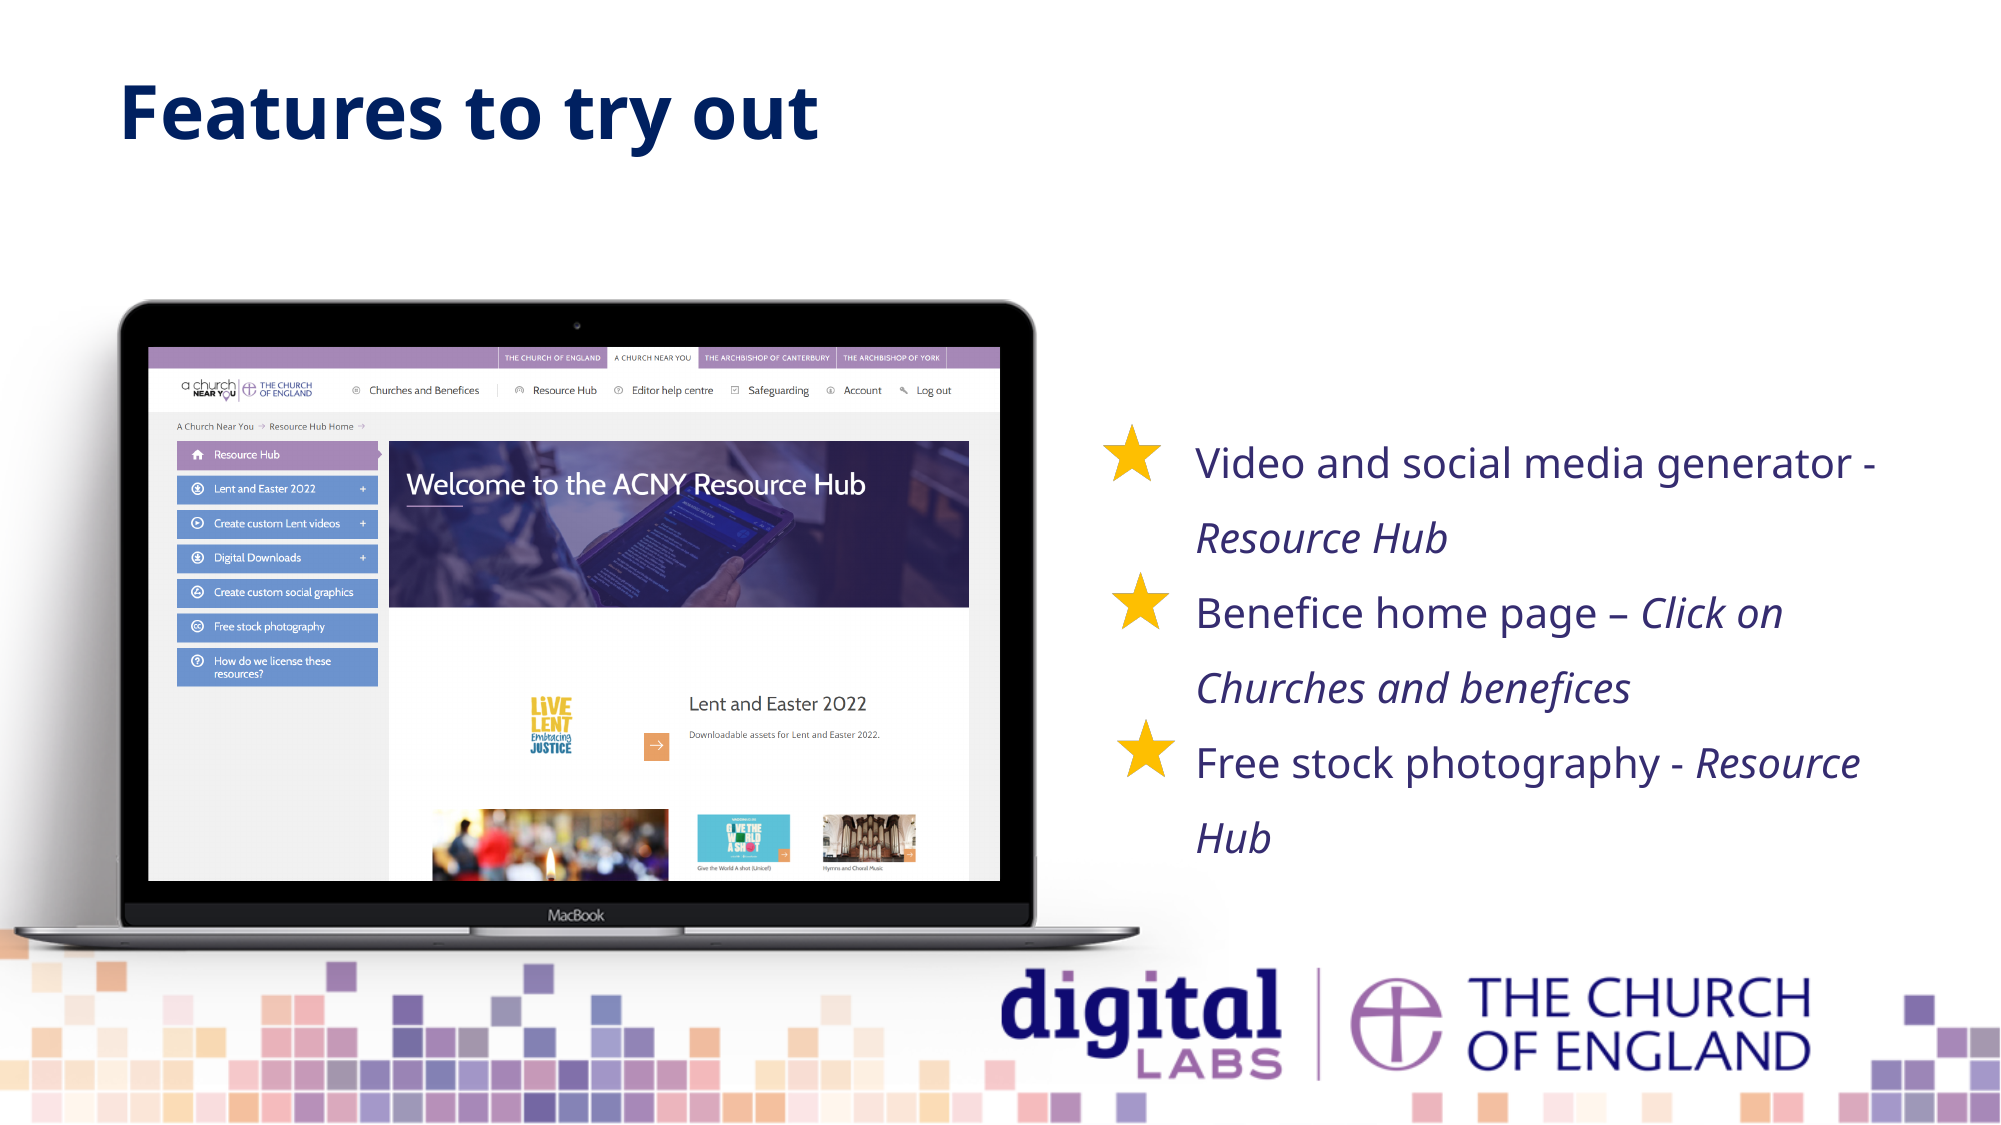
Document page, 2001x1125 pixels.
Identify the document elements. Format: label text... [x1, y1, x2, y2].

picture [0, 0, 2001, 1125]
text_box Video and social media generator - Resource Hub Benefice home page – Click on Churches and benefices Free stock photography - Resource Hub [1414, 404, 1956, 870]
text_box Features to try out [103, 0, 1182, 205]
